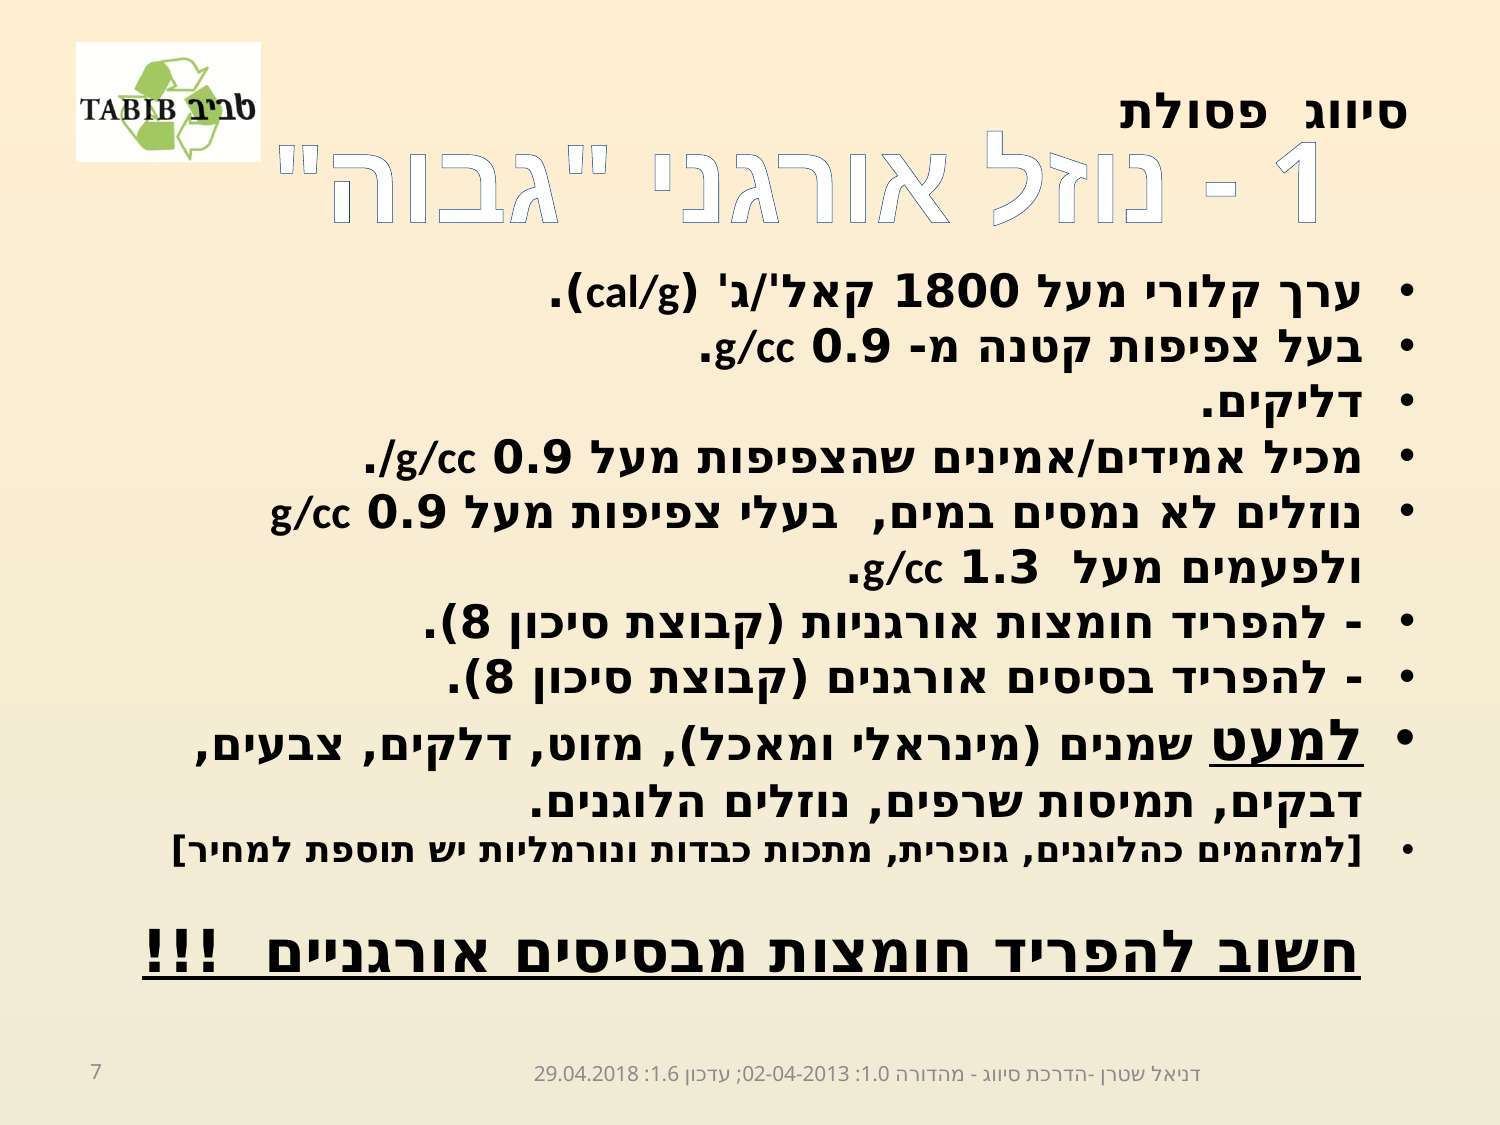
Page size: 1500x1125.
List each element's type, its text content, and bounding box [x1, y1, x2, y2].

picture [76, 42, 261, 162]
list ערך קלורי מעל 1800 קאל'/ג' (cal/g). בעל צפיפות קטנה מ- 0.9 g/cc. דליקים. מכיל אמידים/אמינים שהצפיפות מעל 0.9 g/cc/. נוזלים לא נמסים במים, בעלי צפיפות מעל 0.9 g/cc ולפעמים מעל 1.3 g/cc. - להפריד חומצות אורגניות (קבוצת סיכון 8). - להפריד בסיסים אורגנים (קבוצת סיכון 8). למעט שמנים (מינראלי ומאכל), מזוט, דלקים, צבעים, דבקים, תמיסות שרפים, נוזלים הלוגנים. [למזהמים כהלוגנים, גופרית, מתכות כבדות ונורמליות יש תוספת למחיר] חשוב להפריד חומצות מבסיסים אורגניים !!! [76, 254, 1427, 1004]
footer דניאל שטרן -הדרכת סיווג - מהדורה 1.0: 02-04-2013; עדכון 1.6: 29.04.2018 [512, 1042, 1223, 1103]
title סיווג פסולת [263, 44, 1426, 173]
slide_number 7 [75, 1042, 195, 1103]
text_box 1 - נוזל אורגני "גבוה" [253, 102, 1351, 253]
title סיווג פסולת [74, 168, 253, 173]
